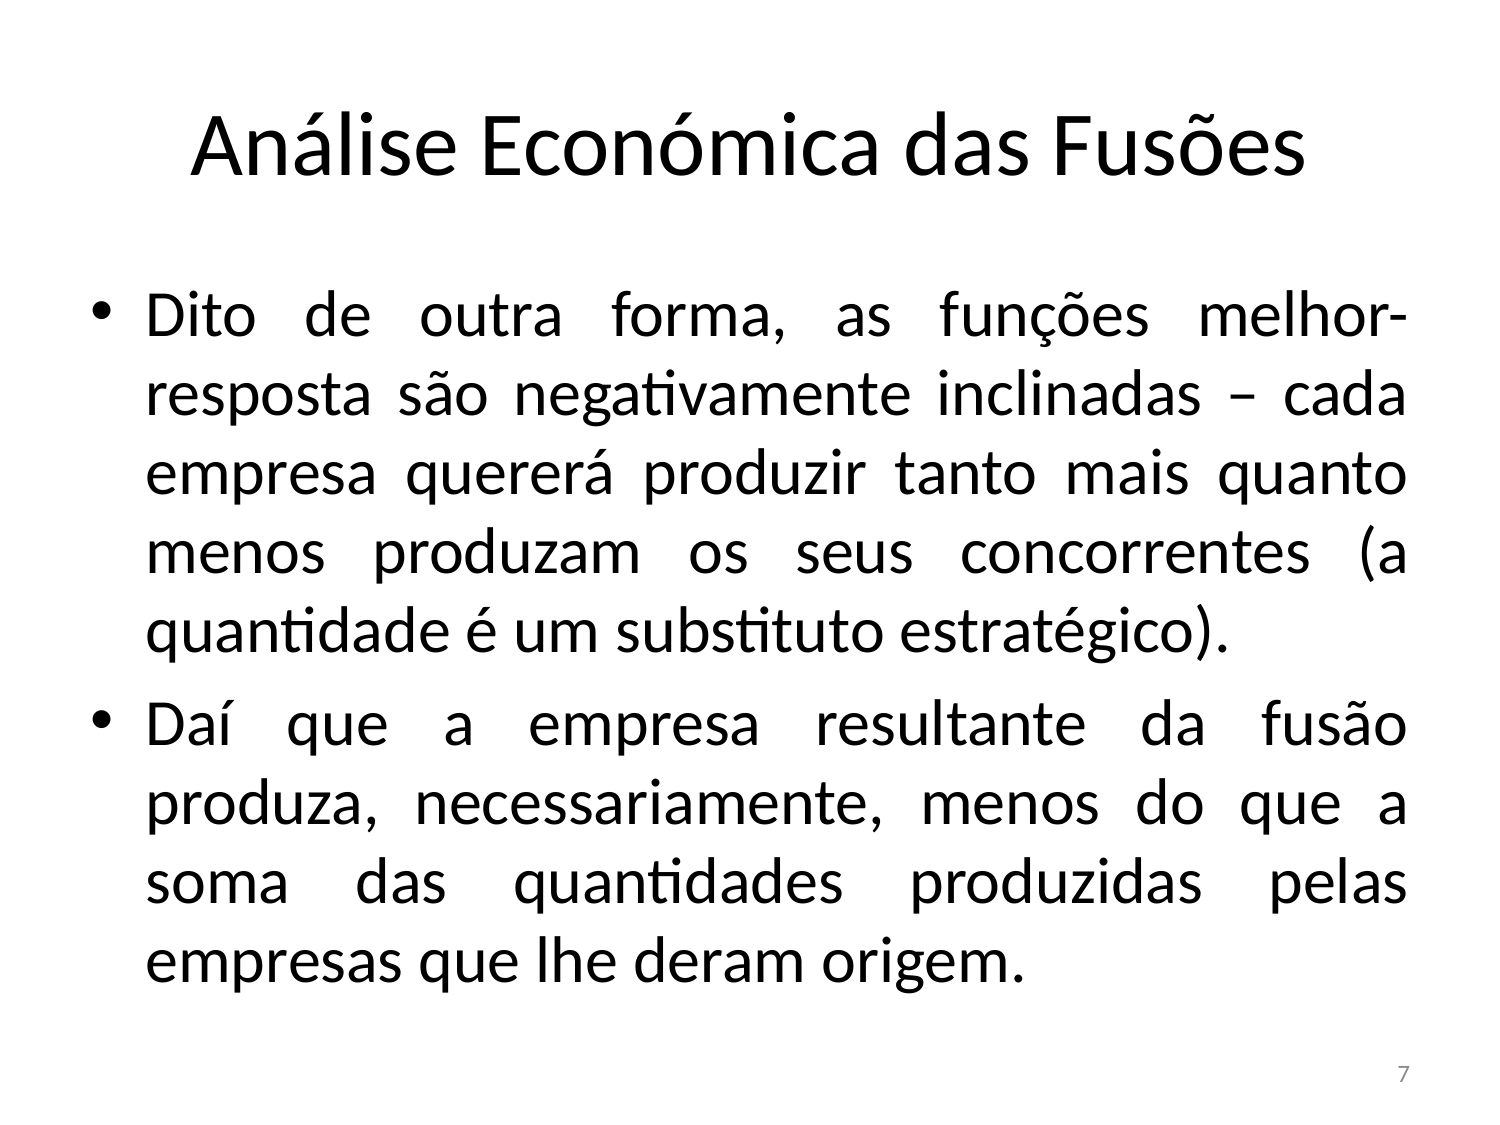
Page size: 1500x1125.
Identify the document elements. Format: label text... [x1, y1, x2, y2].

list Dito de outra forma, as funções melhor-resposta são negativamente inclinadas – cada empresa quererá produzir tanto mais quanto menos produzam os seus concorrentes (a quantidade é um substituto estratégico). Daí que a empresa resultante da fusão produza, necessariamente, menos do que a soma das quantidades produzidas pelas empresas que lhe deram origem. [75, 262, 1425, 1005]
slide_number 7 [1074, 1042, 1425, 1103]
title Análise Económica das Fusões [75, 45, 1425, 233]
